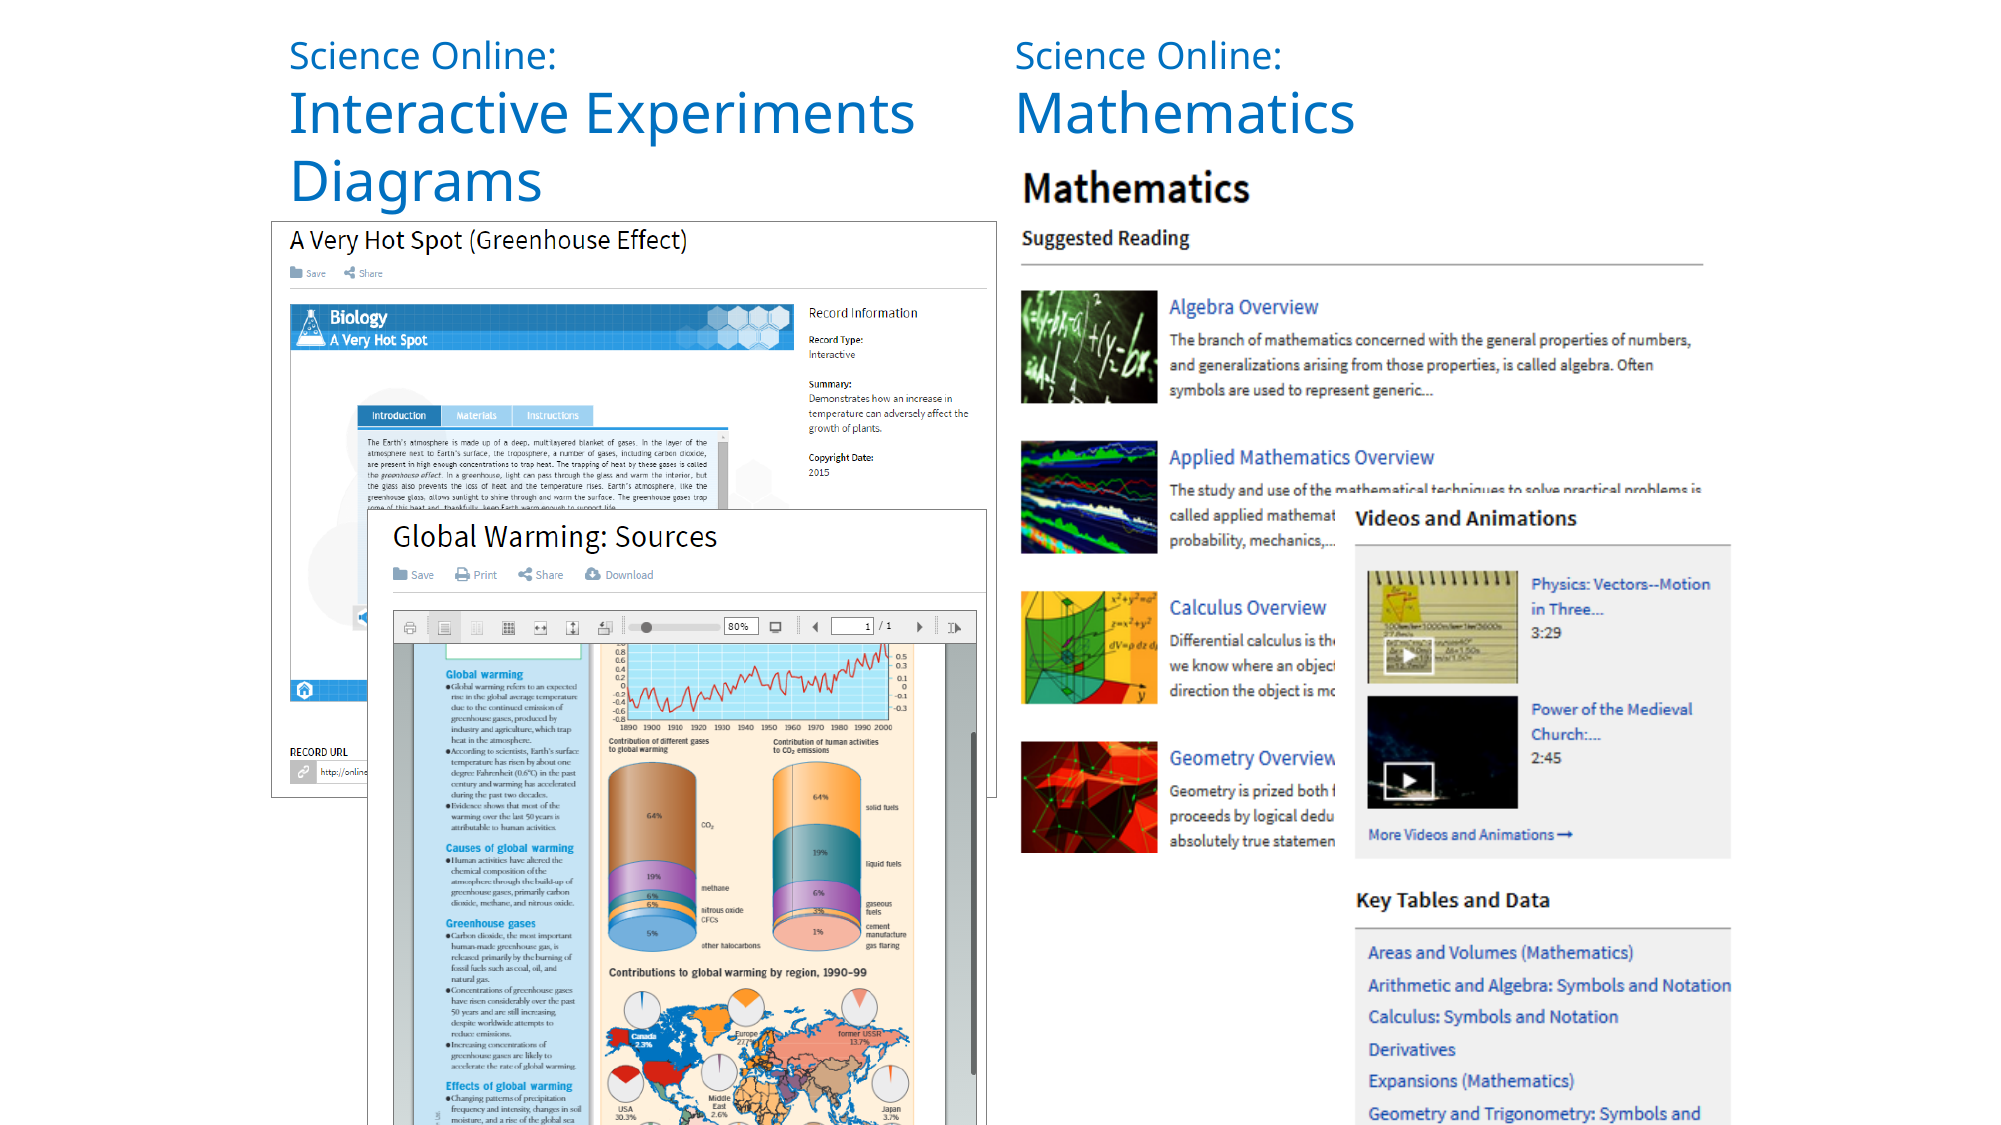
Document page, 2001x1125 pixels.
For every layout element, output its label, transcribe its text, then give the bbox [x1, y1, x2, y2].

picture [270, 221, 997, 1125]
picture [999, 153, 1751, 1125]
text_box Science Online: Mathematics [999, 24, 1712, 153]
text_box Science Online: Interactive Experiments Diagrams [274, 24, 987, 220]
